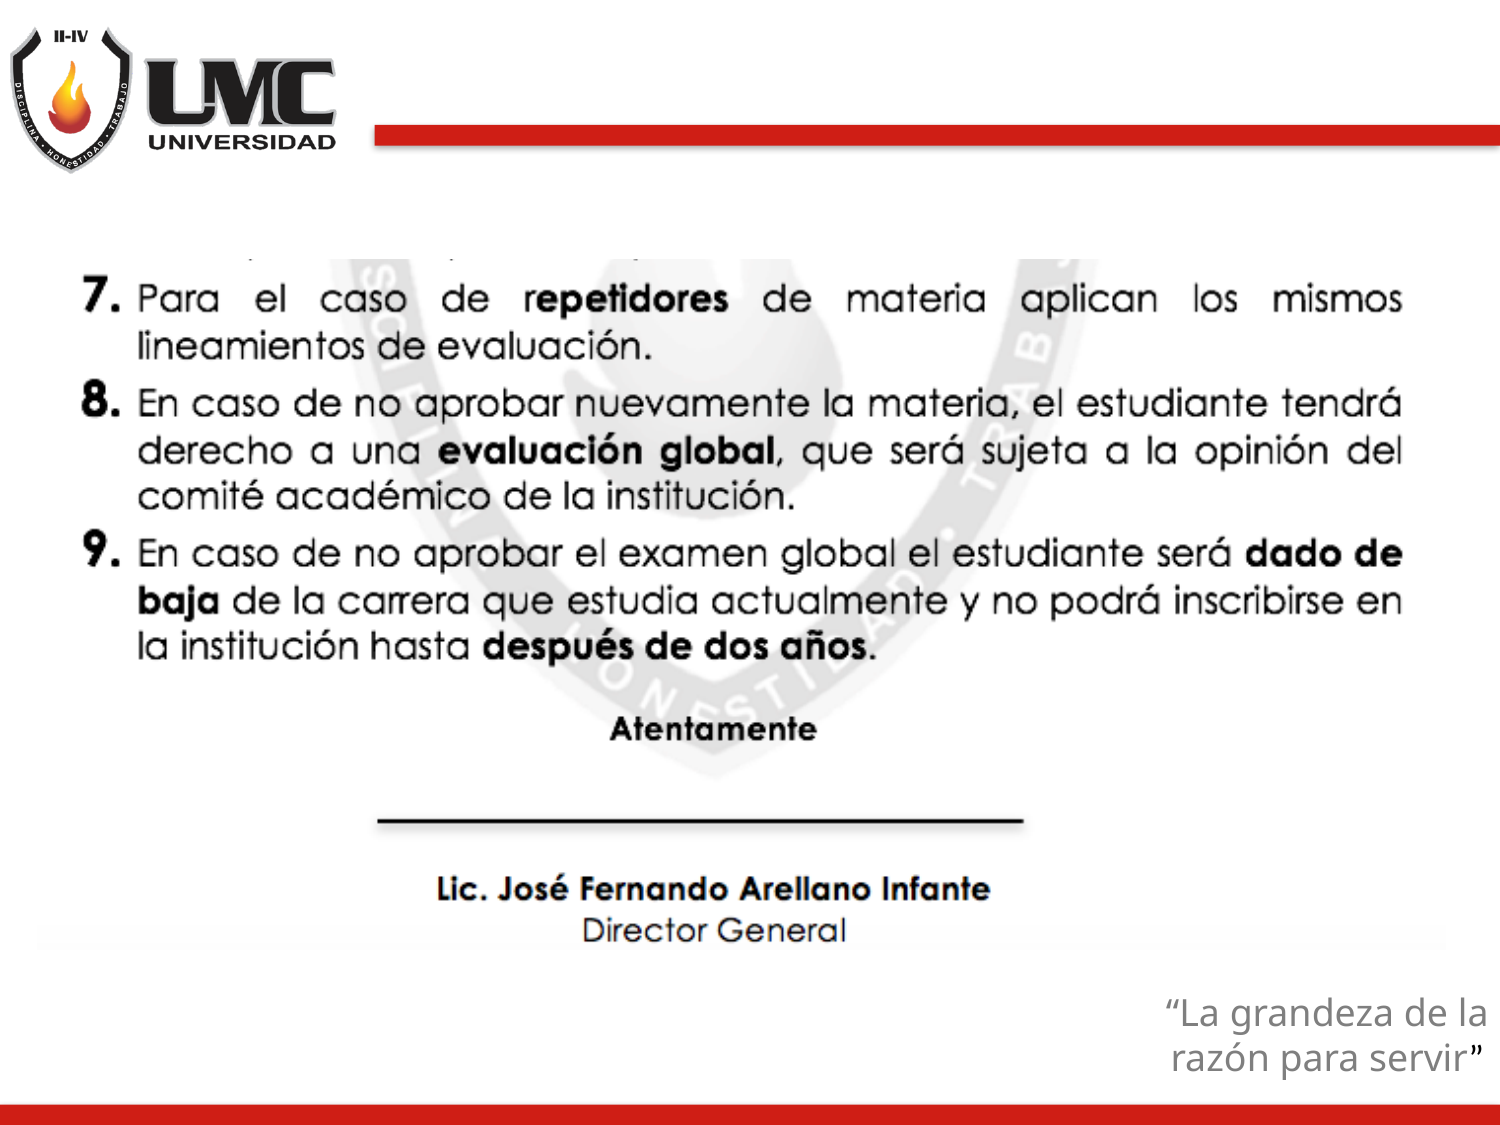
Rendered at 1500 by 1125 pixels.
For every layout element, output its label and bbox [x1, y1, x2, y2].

picture [0, 16, 351, 184]
picture [36, 259, 1447, 950]
